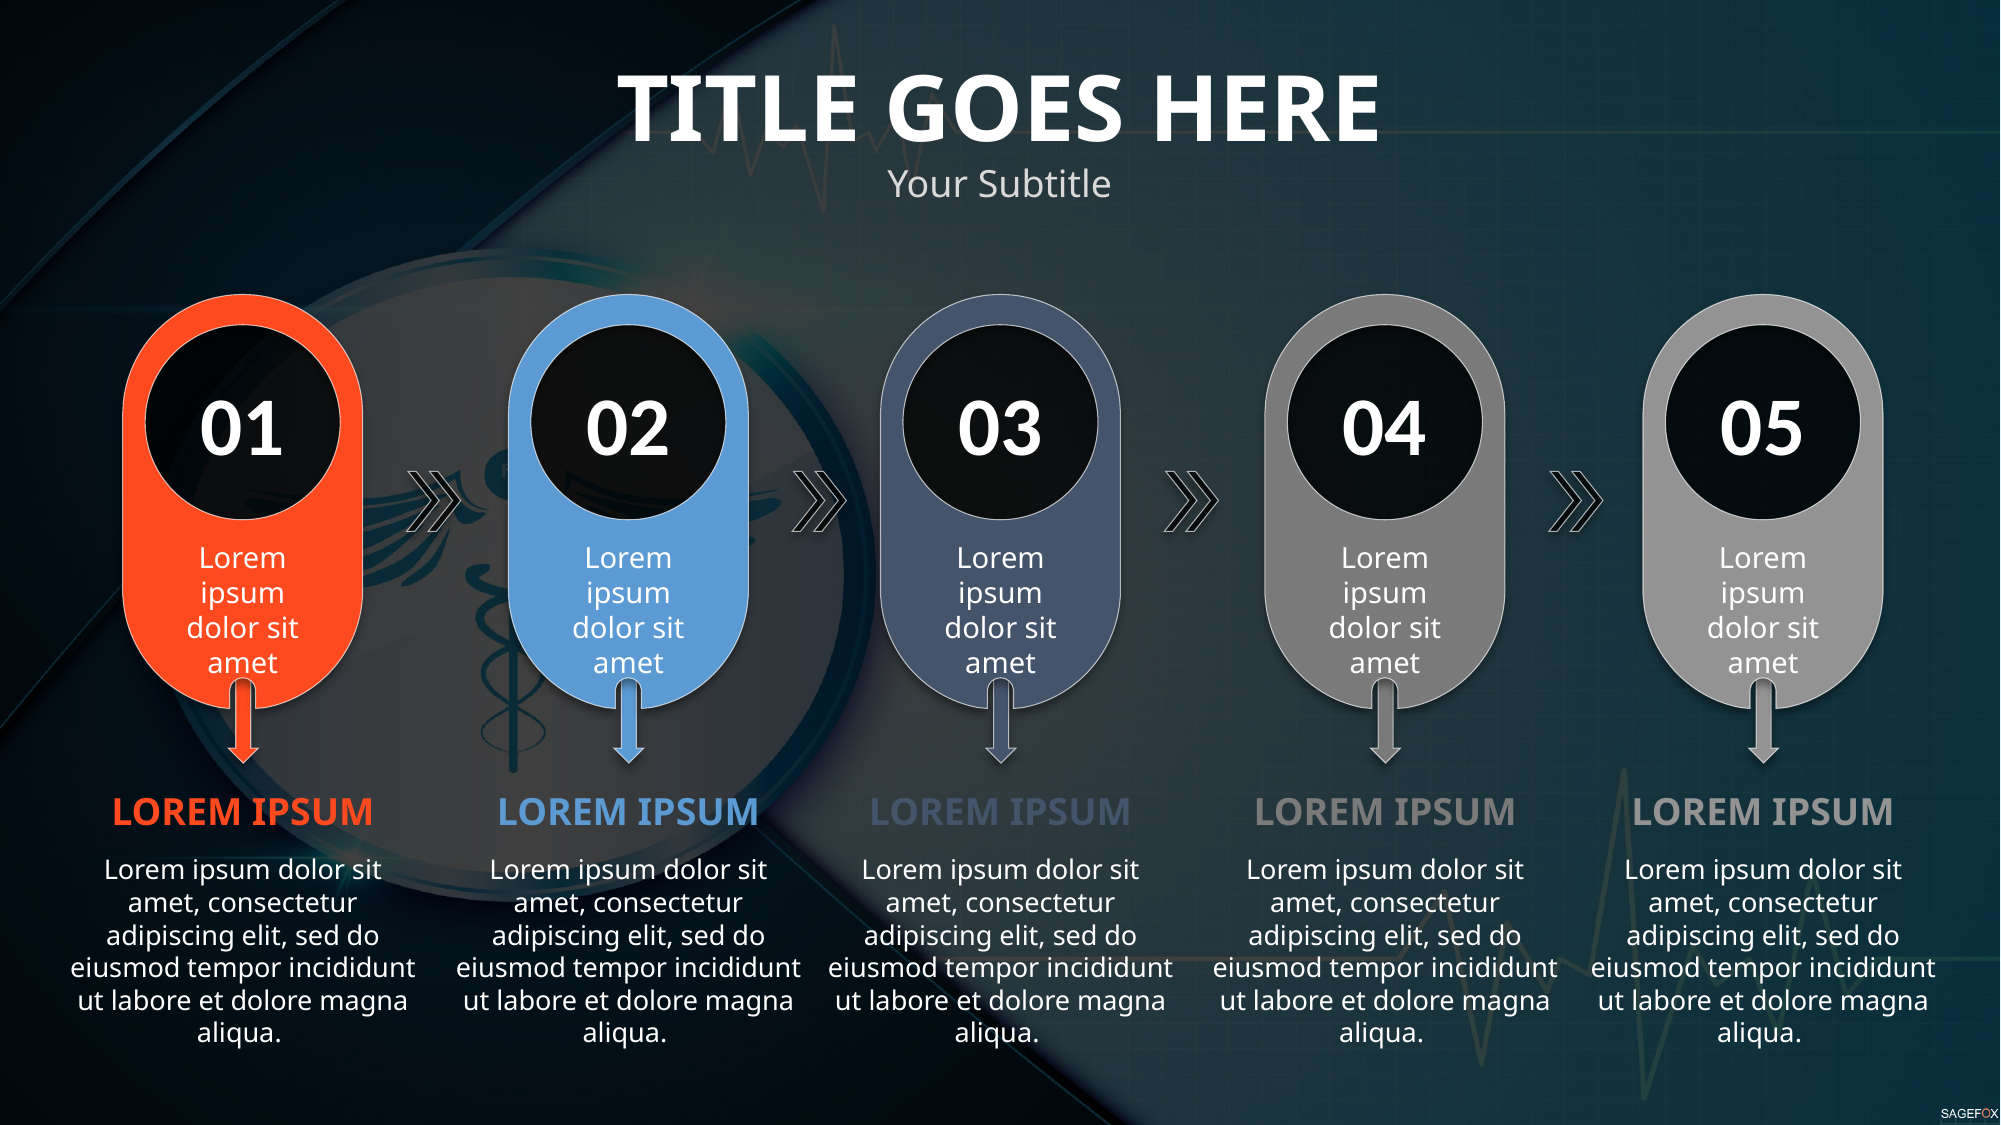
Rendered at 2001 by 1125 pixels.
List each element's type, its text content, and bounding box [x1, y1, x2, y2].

text_box [1746, 709, 1782, 765]
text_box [1642, 294, 1884, 709]
text_box [811, 470, 848, 533]
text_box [122, 294, 363, 709]
text_box [983, 709, 1019, 765]
text_box [1368, 709, 1404, 765]
text_box [1183, 470, 1220, 533]
text_box LOREM IPSUM Lorem ipsum dolor sit amet, consectetur adipiscing elit, sed do eiusmod tempor incididunt ut labore et dolore magna aliqua. [1579, 782, 1947, 1053]
text_box [404, 470, 441, 533]
text_box TITLE GOES HERE Your Subtitle [548, 42, 1452, 212]
text_box [1546, 470, 1583, 533]
text_box [790, 470, 827, 533]
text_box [508, 294, 749, 709]
picture [0, 0, 2001, 1125]
text_box [1162, 470, 1199, 533]
text_box [1568, 470, 1605, 533]
text_box LOREM IPSUM Lorem ipsum dolor sit amet, consectetur adipiscing elit, sed do eiusmod tempor incididunt ut labore et dolore magna aliqua. [59, 782, 427, 1053]
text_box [880, 294, 1121, 709]
text_box LOREM IPSUM Lorem ipsum dolor sit amet, consectetur adipiscing elit, sed do eiusmod tempor incididunt ut labore et dolore magna aliqua. [444, 782, 812, 1053]
text_box [225, 709, 261, 765]
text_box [1264, 294, 1505, 709]
text_box [611, 709, 647, 765]
text_box LOREM IPSUM Lorem ipsum dolor sit amet, consectetur adipiscing elit, sed do eiusmod tempor incididunt ut labore et dolore magna aliqua. [1201, 782, 1569, 1053]
text_box [426, 470, 463, 533]
text_box LOREM IPSUM Lorem ipsum dolor sit amet, consectetur adipiscing elit, sed do eiusmod tempor incididunt ut labore et dolore magna aliqua. [817, 782, 1184, 1053]
